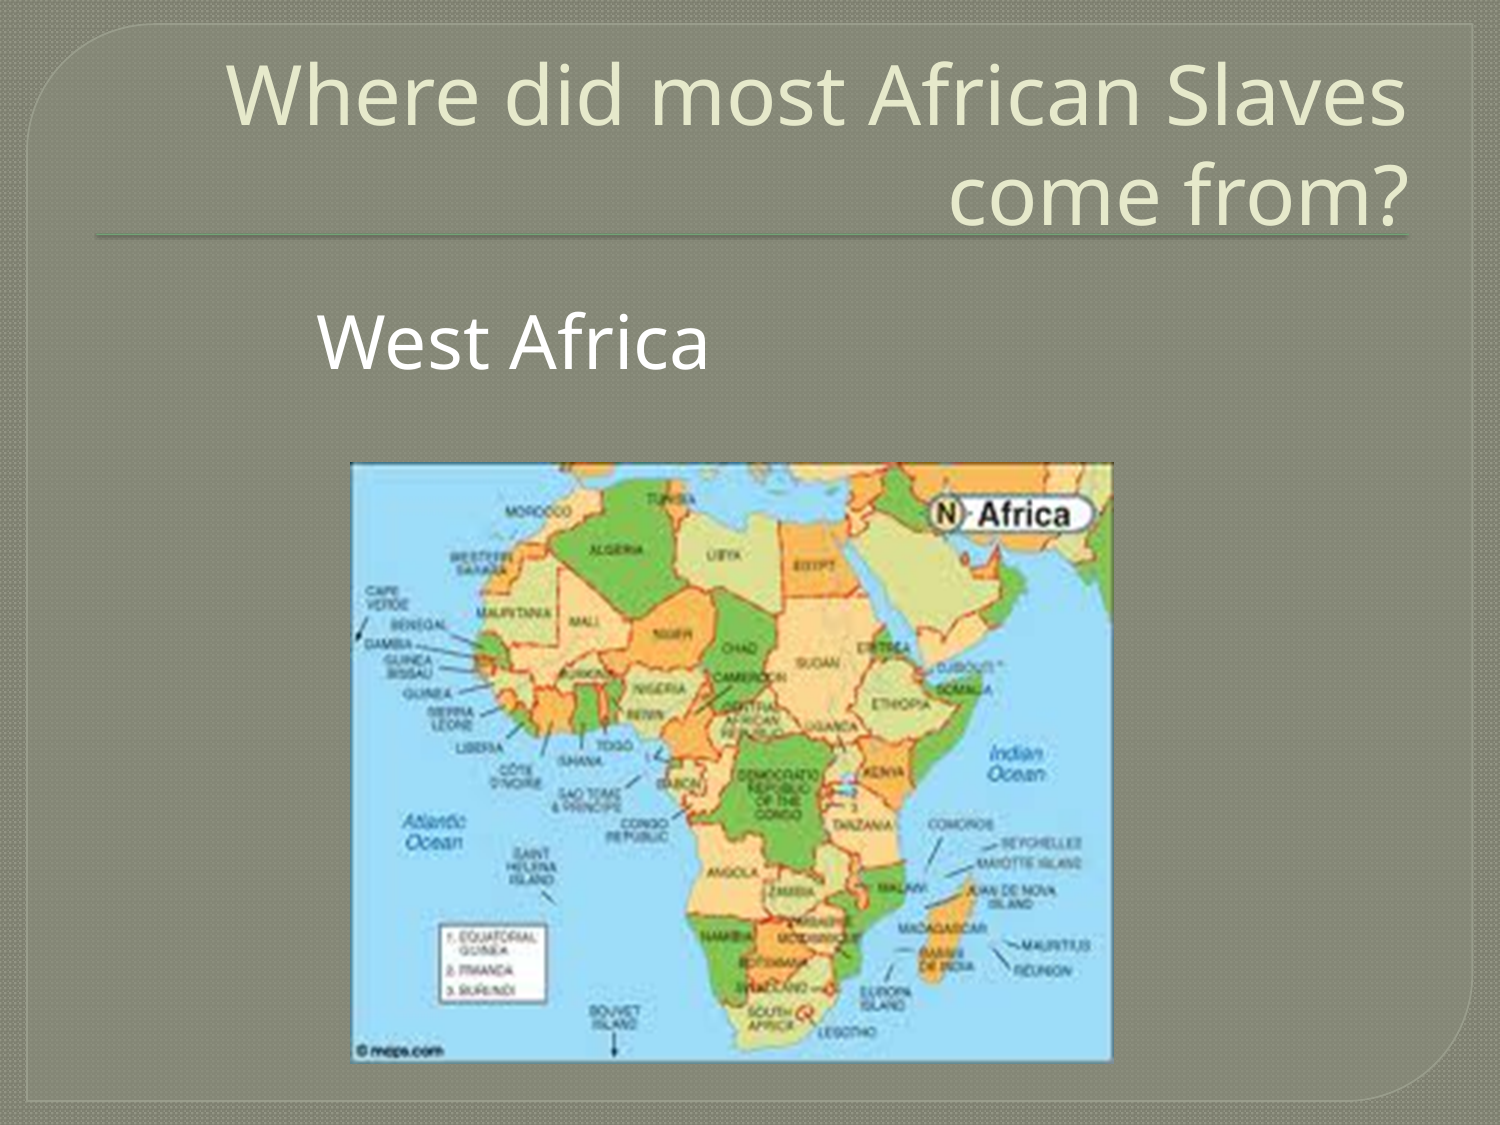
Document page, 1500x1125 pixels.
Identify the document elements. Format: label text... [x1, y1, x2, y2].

title Where did most African Slaves come from? [75, 62, 1425, 250]
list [349, 462, 1114, 1064]
text_box West Africa [302, 287, 727, 393]
